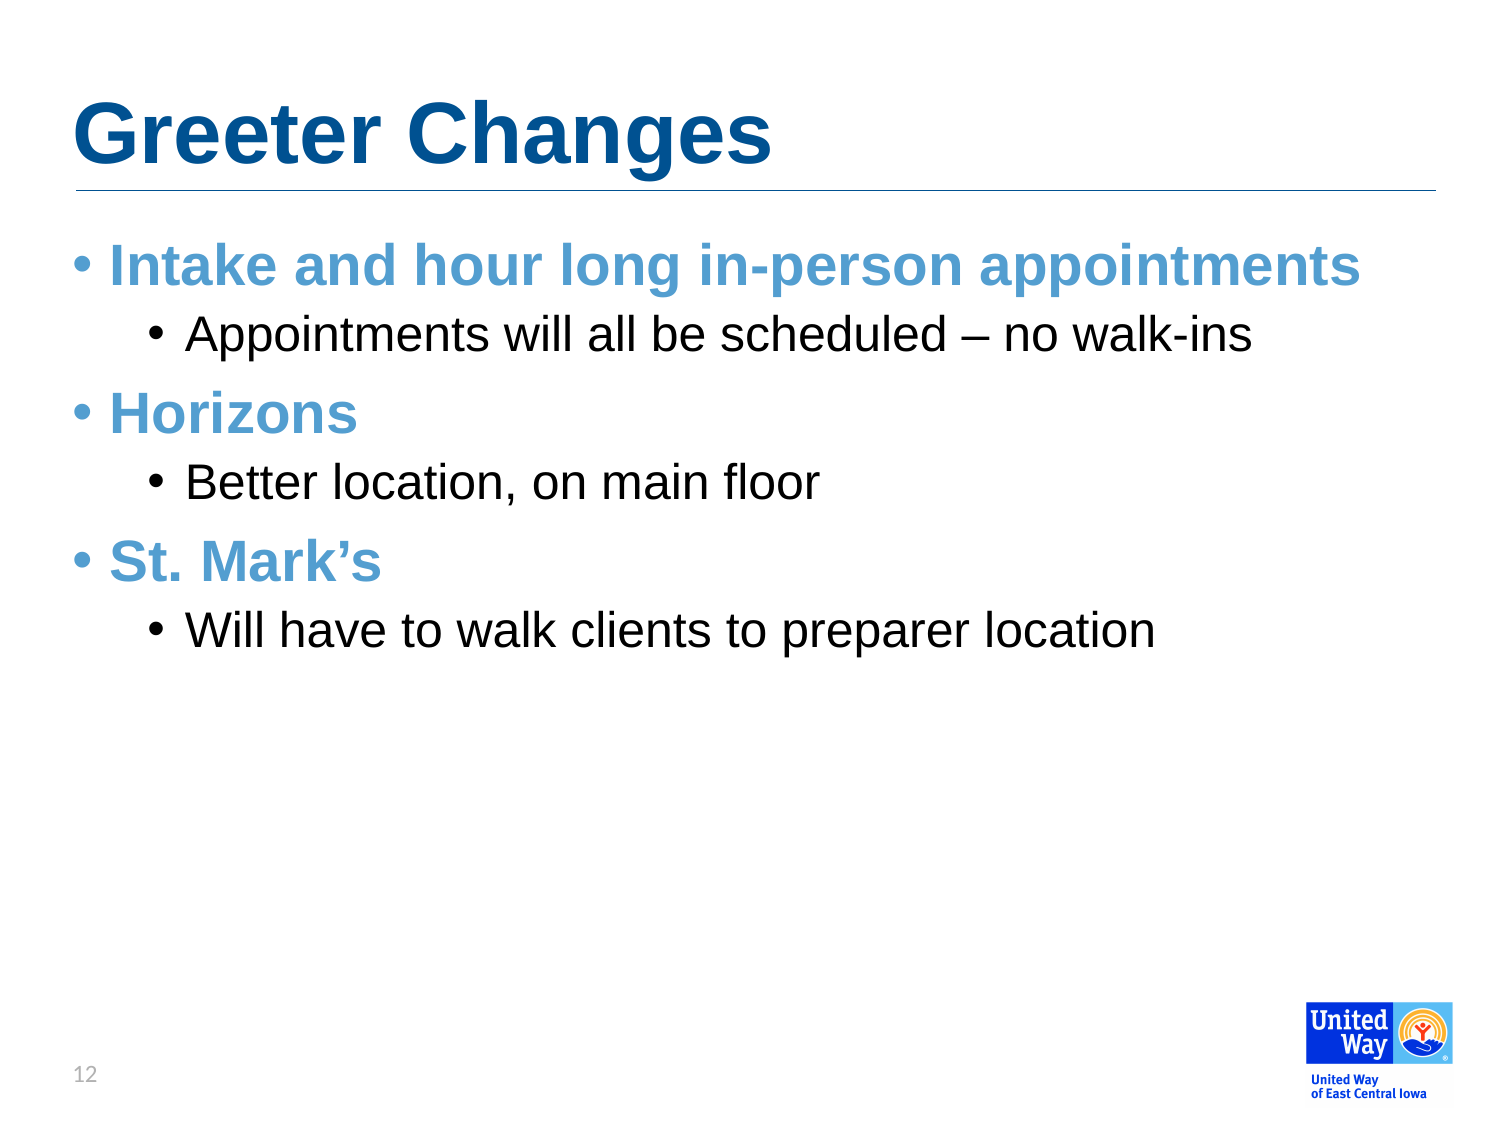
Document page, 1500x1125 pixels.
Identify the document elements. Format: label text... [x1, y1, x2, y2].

list Intake and hour long in-person appointments Appointments will all be scheduled – no walk-ins Horizons Better location, on main floor St. Mark’s Will have to walk clients to preparer location [57, 227, 1449, 992]
picture [1305, 1001, 1454, 1108]
title Greeter Changes [57, 80, 1475, 191]
slide_number 12 [57, 1042, 395, 1103]
